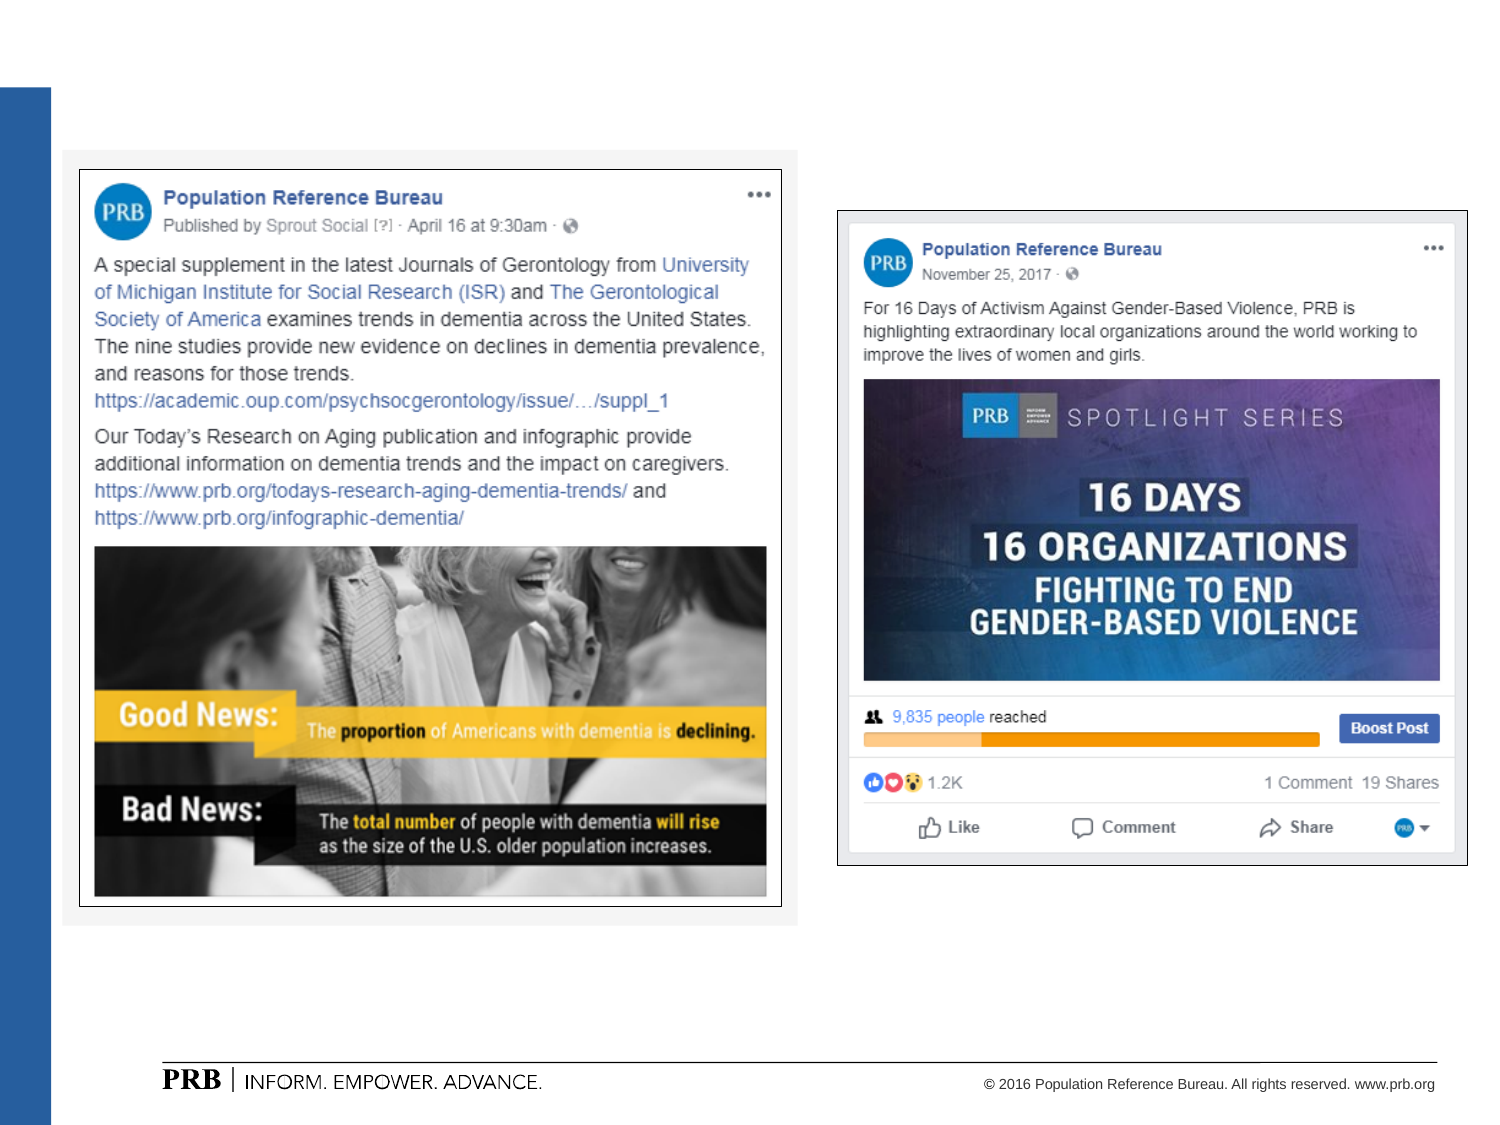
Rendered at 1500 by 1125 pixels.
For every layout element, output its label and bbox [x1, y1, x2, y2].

text_box [62, 149, 798, 926]
picture [79, 169, 781, 907]
picture [837, 209, 1468, 866]
